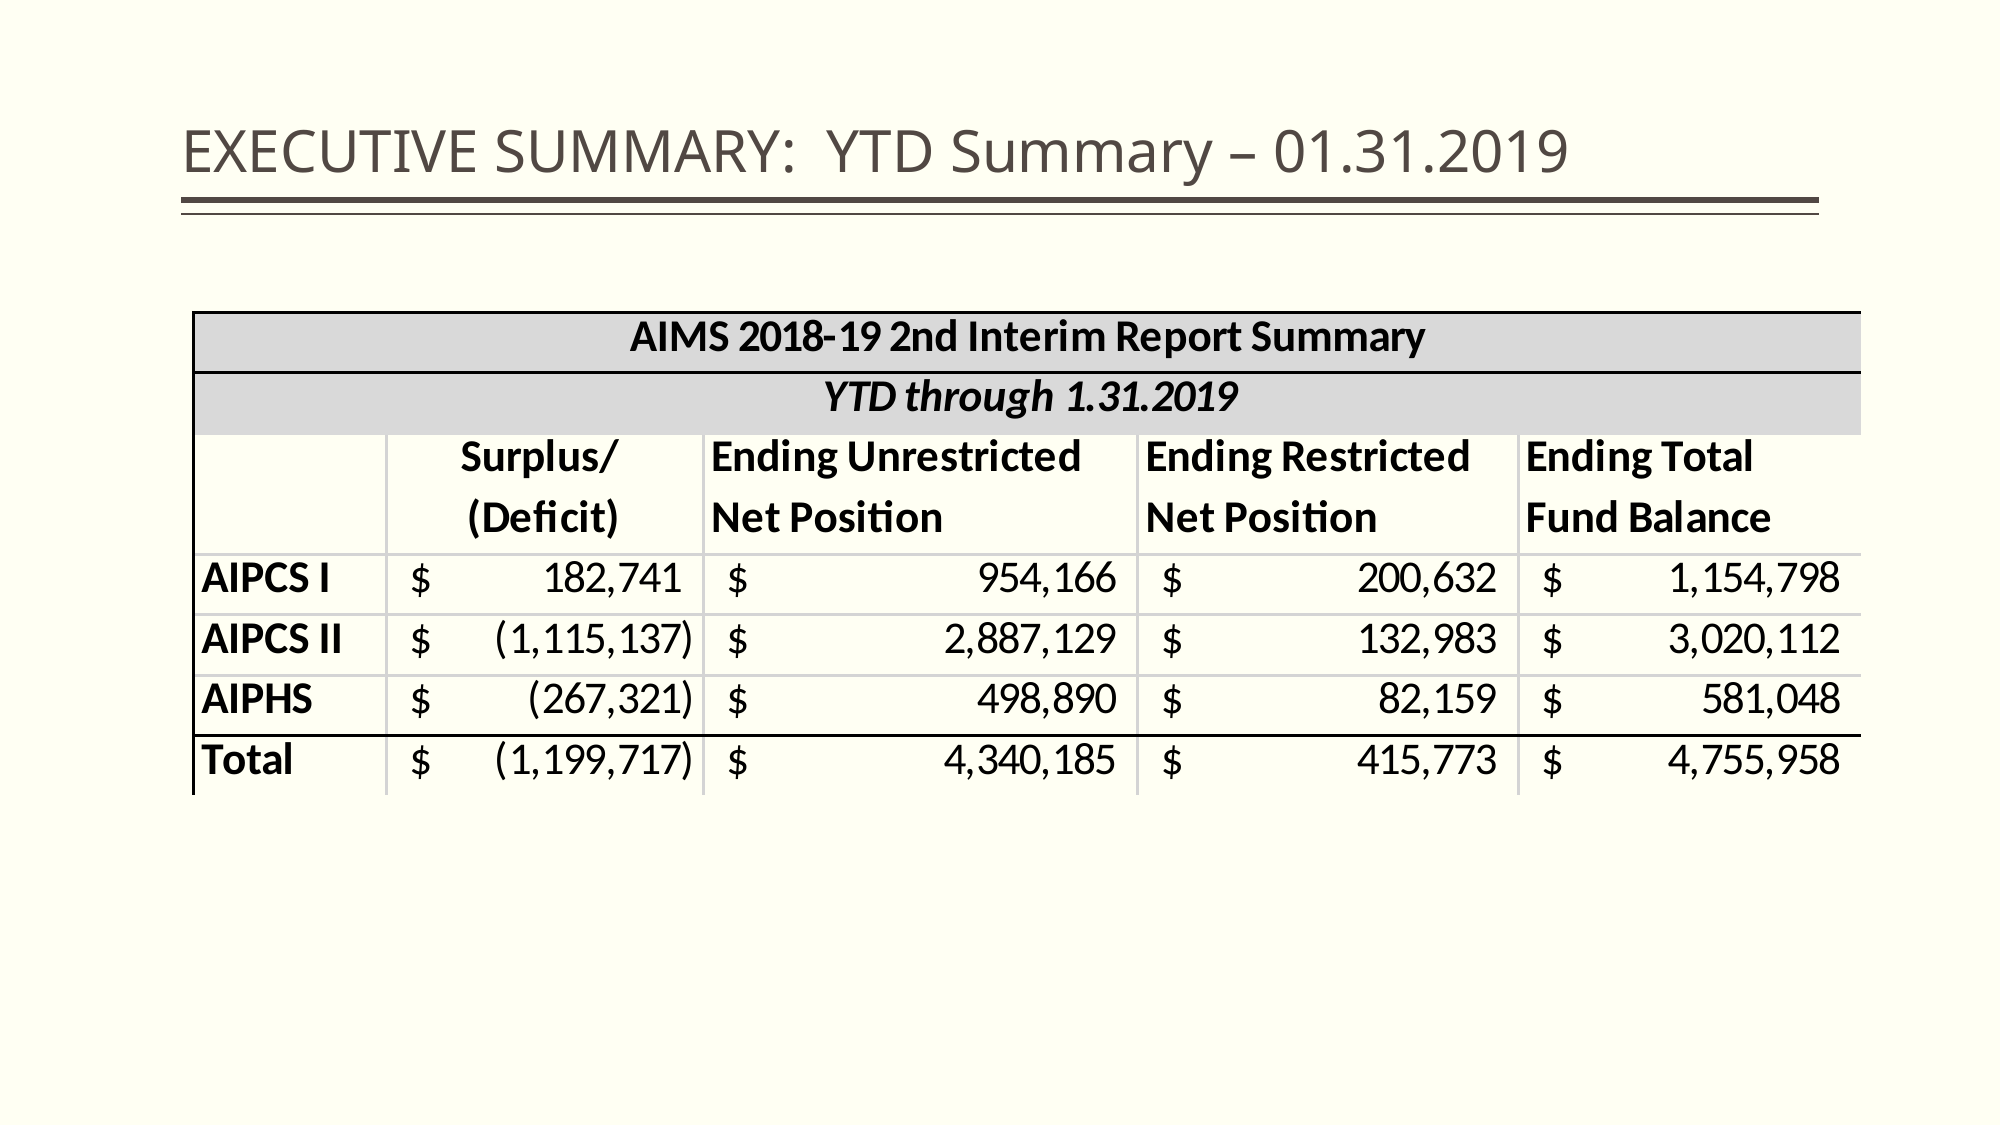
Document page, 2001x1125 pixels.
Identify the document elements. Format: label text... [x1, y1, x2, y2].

picture [192, 310, 1864, 798]
title EXECUTIVE SUMMARY: YTD Summary – 01.31.2019 [181, 12, 1819, 193]
